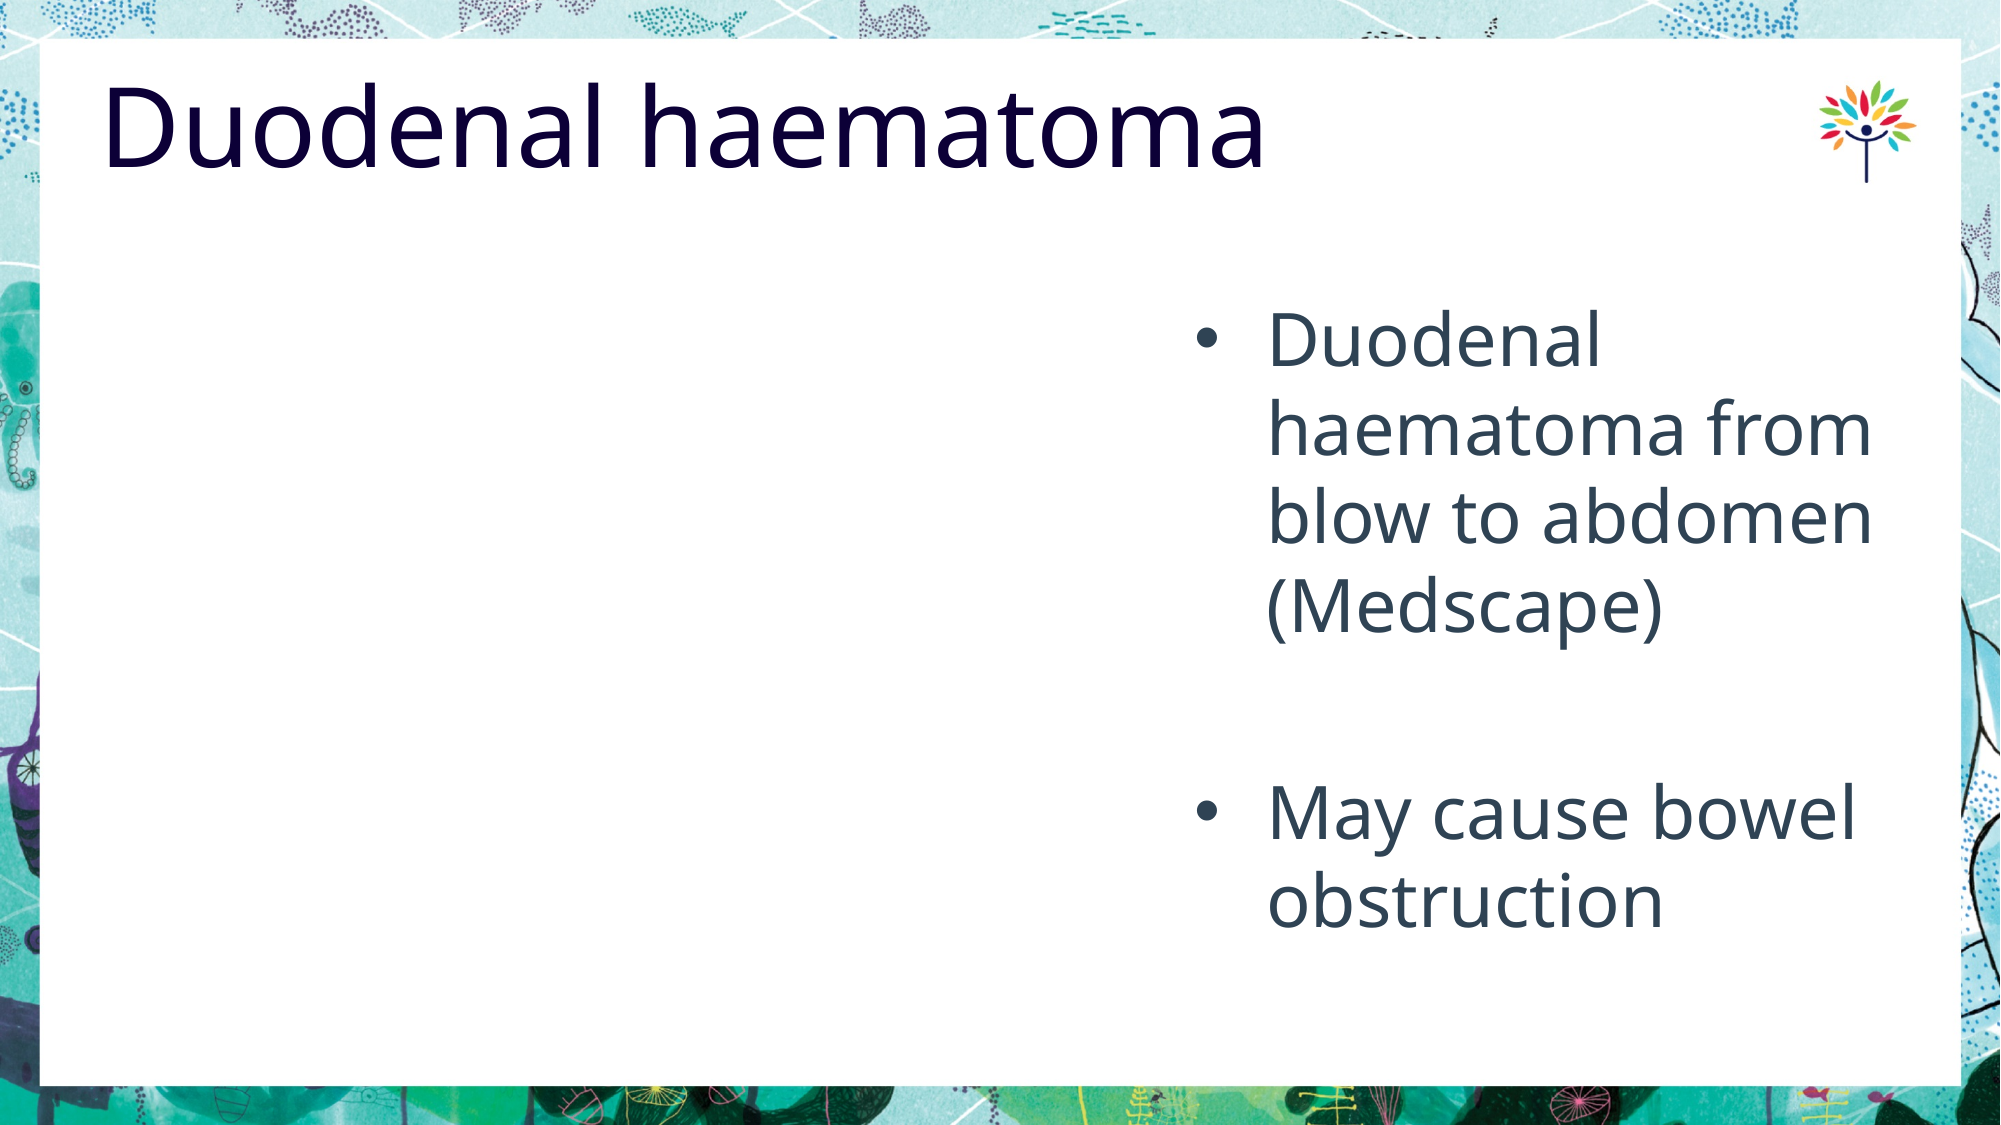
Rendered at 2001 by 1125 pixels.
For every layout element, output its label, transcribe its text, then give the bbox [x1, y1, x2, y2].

list Duodenal haematoma from blow to abdomen (Medscape) May cause bowel obstruction [1194, 292, 1900, 1005]
title Duodenal haematoma [99, 55, 1737, 263]
picture [0, 0, 2000, 1125]
